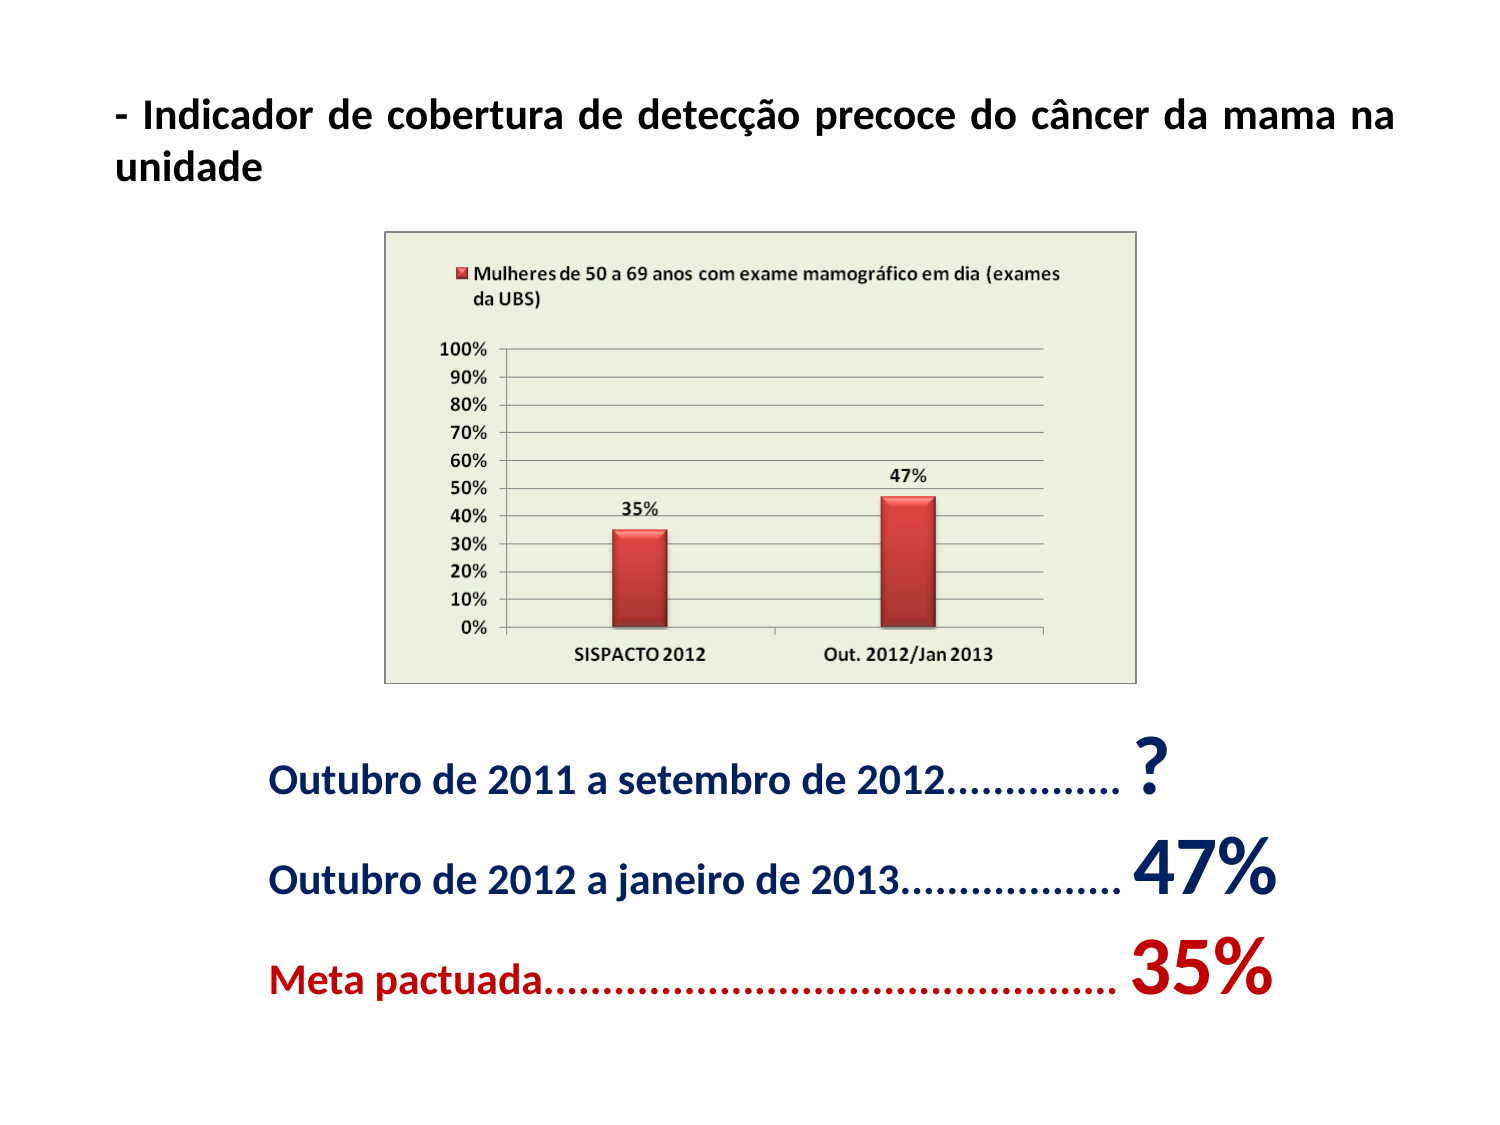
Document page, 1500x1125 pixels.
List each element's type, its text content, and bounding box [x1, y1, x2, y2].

text_box Outubro de 2011 a setembro de 2012............... ? Outubro de 2012 a janeiro de 2013................... 47% Meta pactuada................................................. 35% [253, 704, 1329, 1072]
picture [383, 231, 1138, 684]
text_box - Indicador de cobertura de detecção precoce do câncer da mama na unidade [100, 78, 1412, 198]
